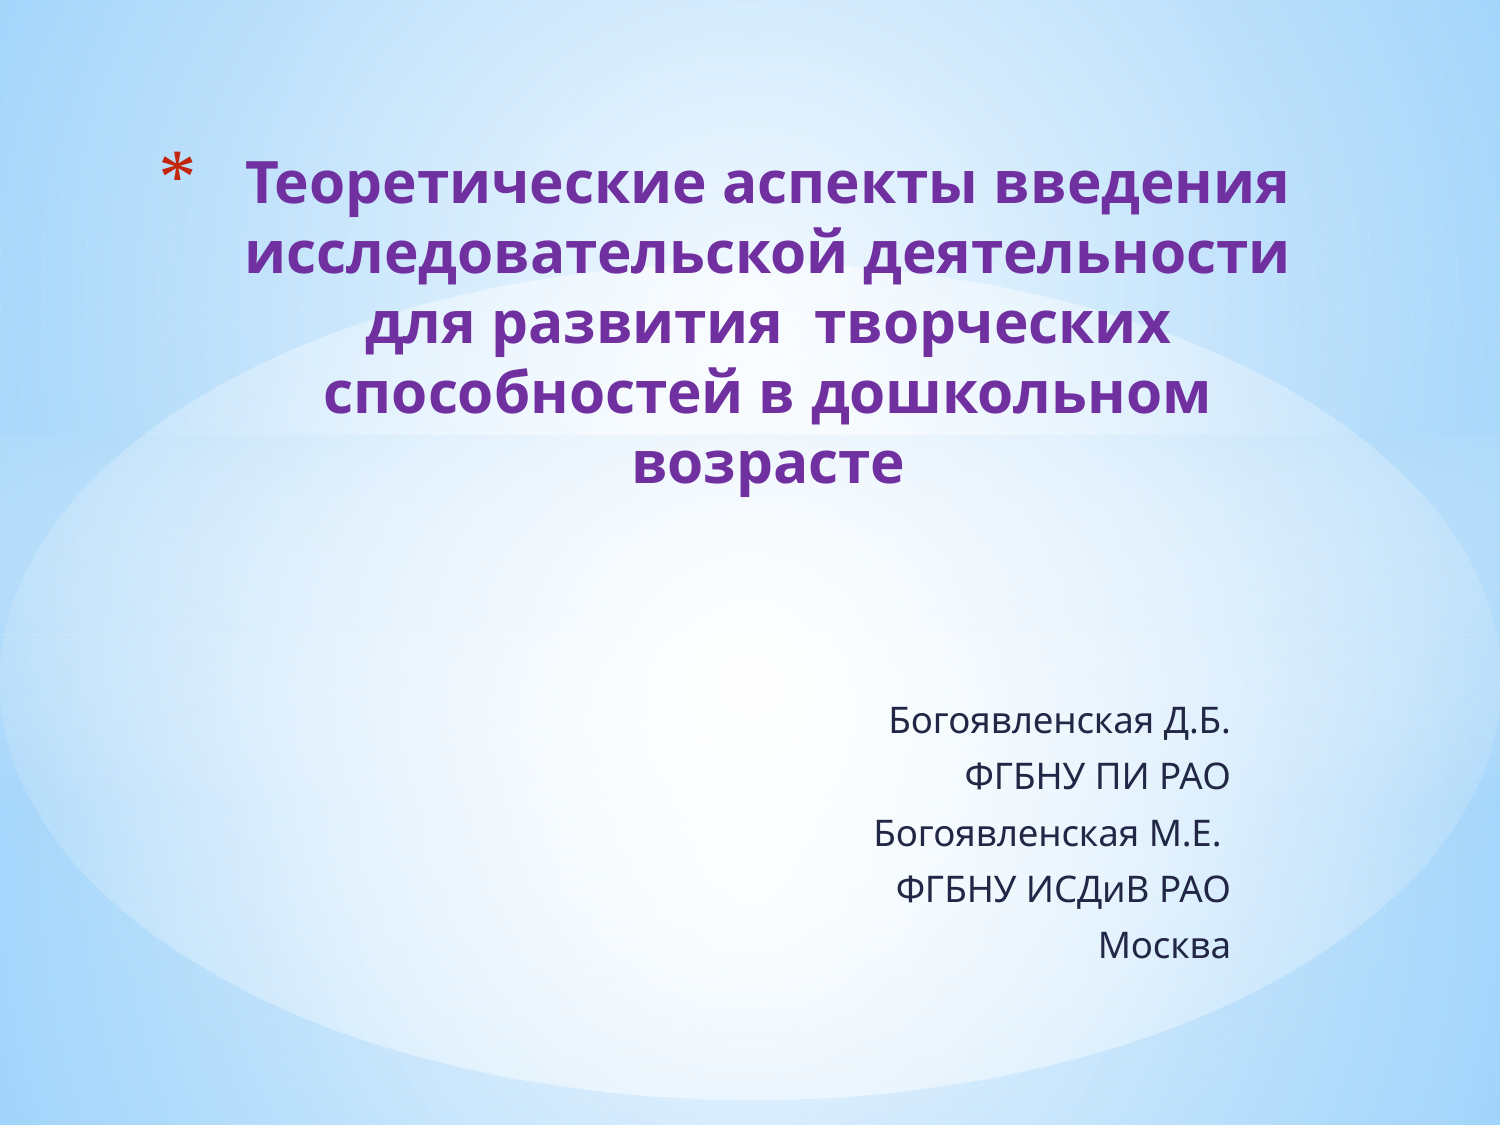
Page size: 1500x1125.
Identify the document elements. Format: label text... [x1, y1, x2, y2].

title Теоретические аспекты введения исследовательской деятельности для развития творческих способностей в дошкольном возрасте [134, 137, 1312, 622]
subtitle Богоявленская Д.Б. ФГБНУ ПИ РАО Богоявленская М.Е. ФГБНУ ИСДиВ РАО Москва [383, 633, 1247, 974]
